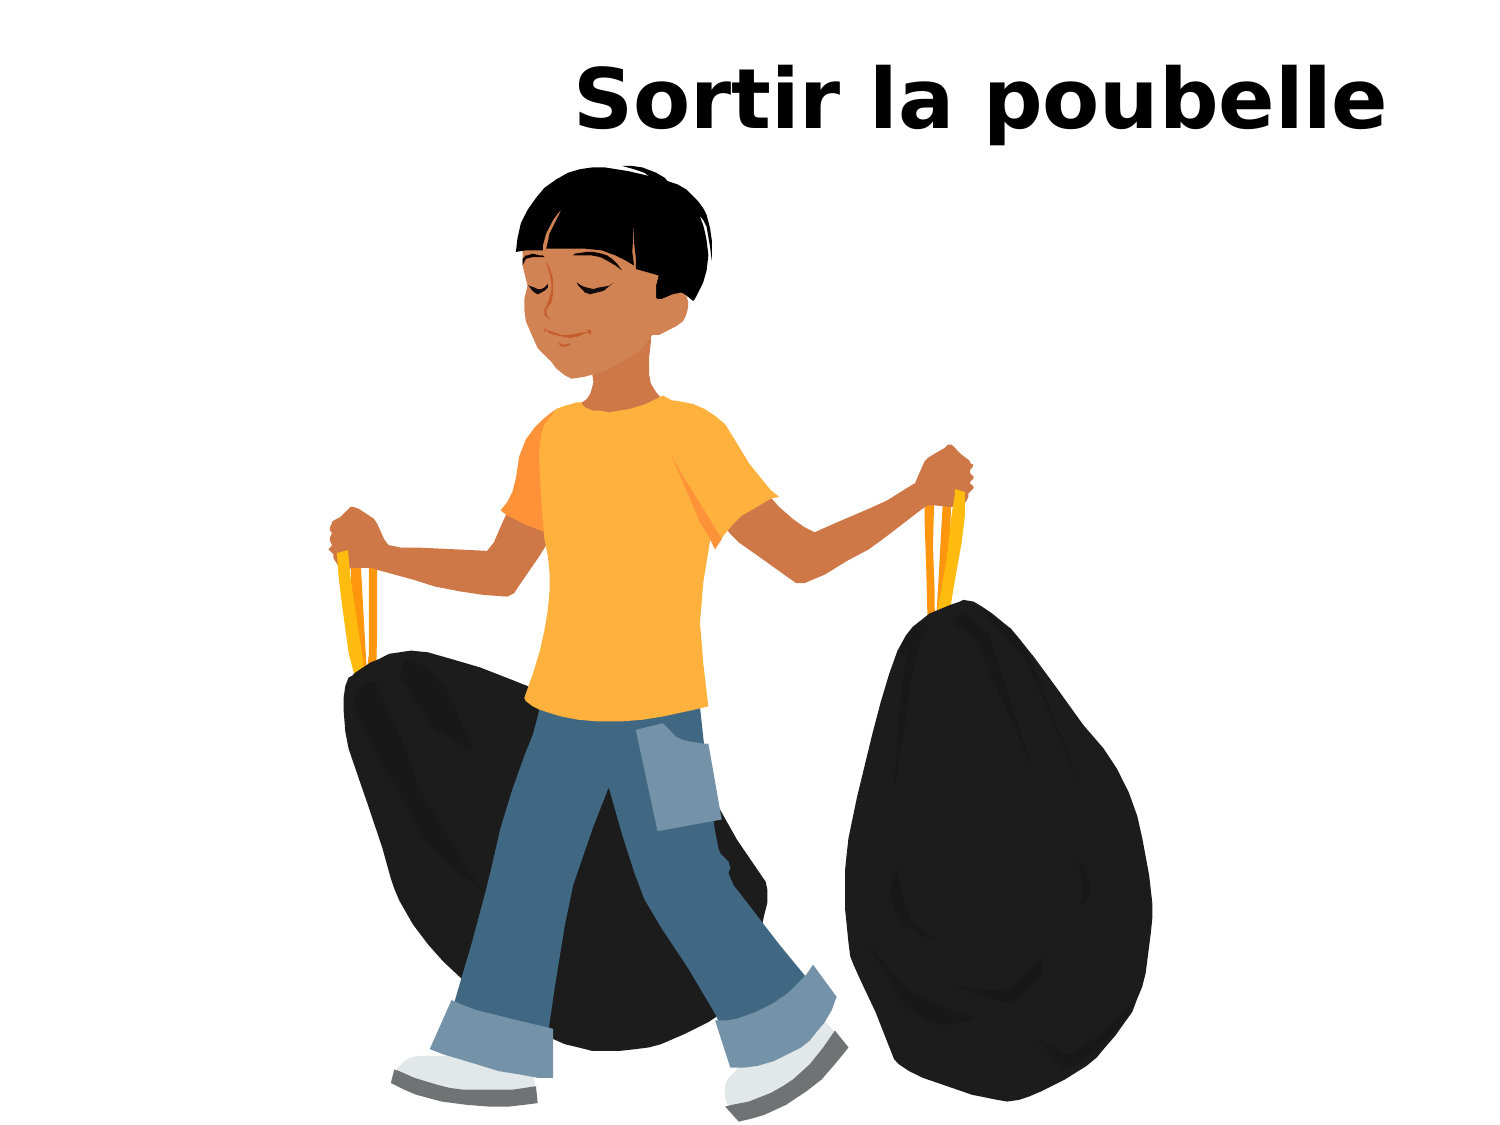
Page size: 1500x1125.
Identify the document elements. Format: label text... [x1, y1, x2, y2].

text_box Sortir la poubelle [462, 37, 1500, 153]
picture [324, 162, 1156, 1125]
